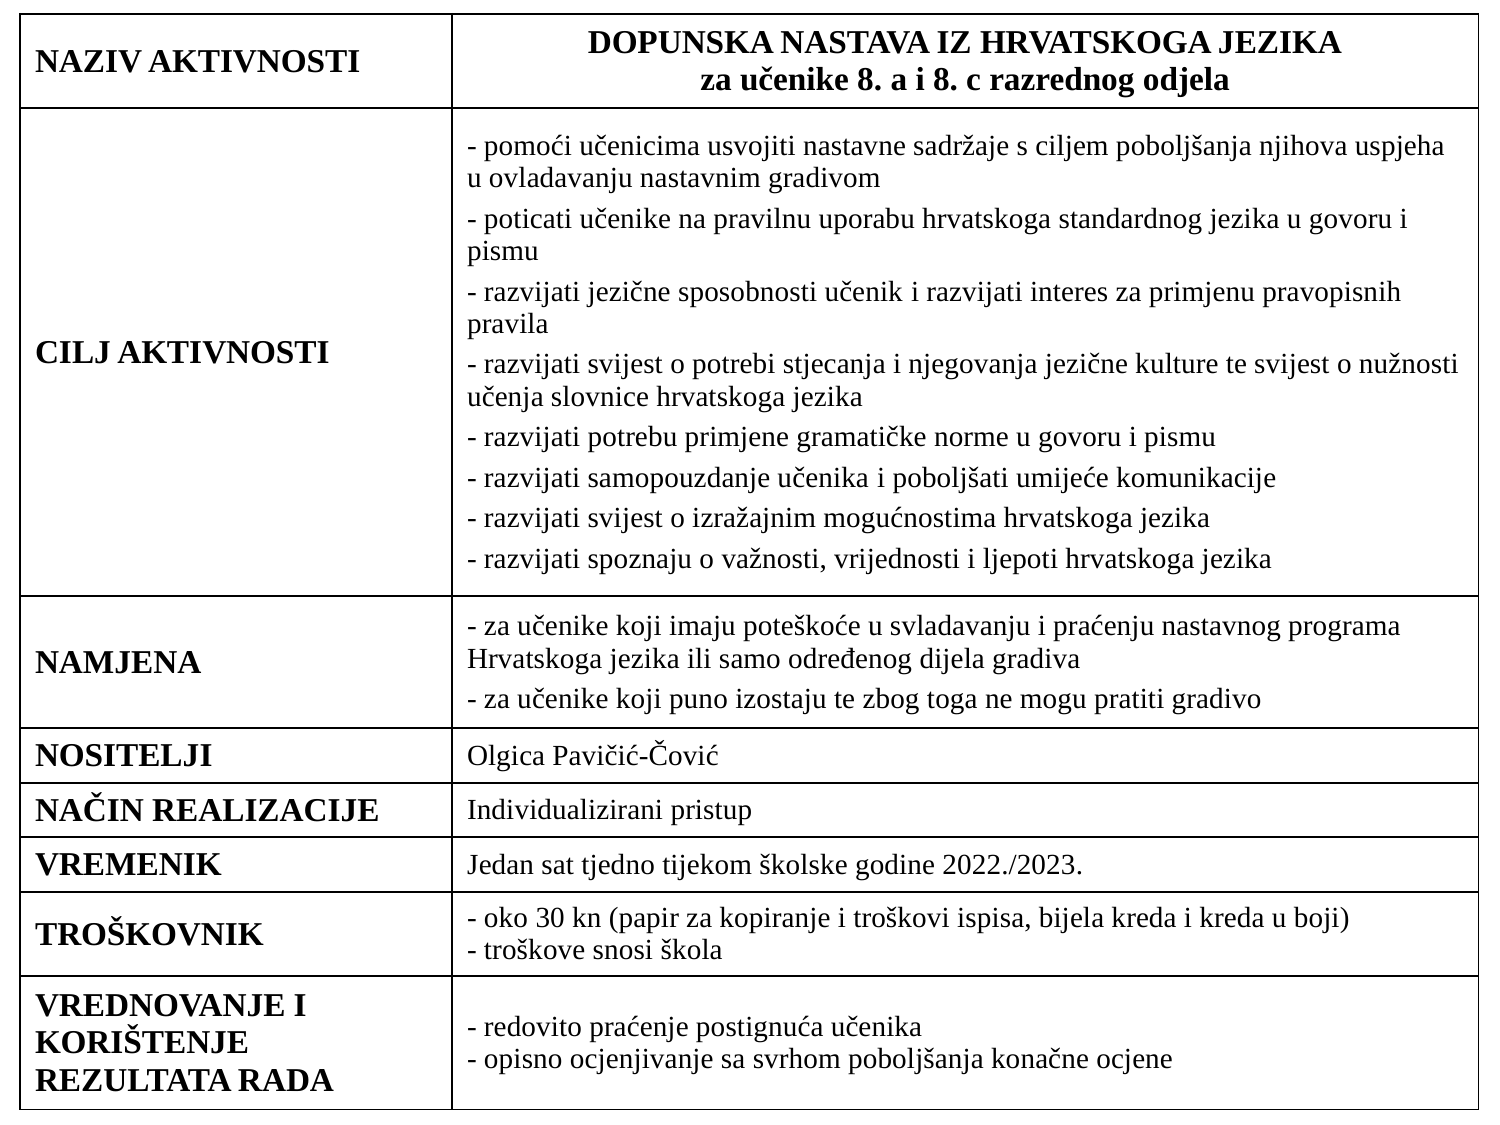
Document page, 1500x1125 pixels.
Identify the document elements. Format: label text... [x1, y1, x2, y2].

table_cell NOSITELJI [21, 729, 451, 782]
table_cell TROŠKOVNIK [21, 893, 451, 975]
table_cell - pomoći učenicima usvojiti nastavne sadržaje s ciljem poboljšanja njihova uspjeha u ovladavanju nastavnim gradivom - poticati učenike na pravilnu uporabu hrvatskoga standardnog jezika u govoru i pismu - razvijati jezične sposobnosti učenik i razvijati interes za primjenu pravopisnih pravila - razvijati svijest o potrebi stjecanja i njegovanja jezične kulture te svijest o nužnosti učenja slovnice hrvatskoga jezika - razvijati potrebu primjene gramatičke norme u govoru i pismu - razvijati samopouzdanje učenika i poboljšati umijeće komunikacije - razvijati svijest o izražajnim mogućnostima hrvatskoga jezika - razvijati spoznaju o važnosti, vrijednosti i ljepoti hrvatskoga jezika [453, 109, 1478, 595]
table_cell NAMJENA [21, 597, 451, 727]
table_cell - redovito praćenje postignuća učenika - opisno ocjenjivanje sa svrhom poboljšanja konačne ocjene [453, 977, 1478, 1109]
table_cell - oko 30 kn (papir za kopiranje i troškovi ispisa, bijela kreda i kreda u boji) - troškove snosi škola [453, 893, 1478, 975]
table_cell - za učenike koji imaju poteškoće u svladavanju i praćenju nastavnog programa Hrvatskoga jezika ili samo određenog dijela gradiva - za učenike koji puno izostaju te zbog toga ne mogu pratiti gradivo [453, 597, 1478, 727]
table_header NAZIV AKTIVNOSTI [21, 15, 451, 107]
table_header DOPUNSKA NASTAVA IZ HRVATSKOGA JEZIKA za učenike 8. a i 8. c razrednog odjela [453, 15, 1478, 107]
table_cell VREMENIK [21, 838, 451, 891]
table_cell NAČIN REALIZACIJE [21, 784, 451, 836]
table_cell Jedan sat tjedno tijekom školske godine 2022./2023. [453, 838, 1478, 891]
table_cell VREDNOVANJE I KORIŠTENJE REZULTATA RADA [21, 977, 451, 1109]
table_cell CILJ AKTIVNOSTI [21, 109, 451, 595]
table_cell Individualizirani pristup [453, 784, 1478, 836]
table_cell Olgica Pavičić-Čović [453, 729, 1478, 782]
